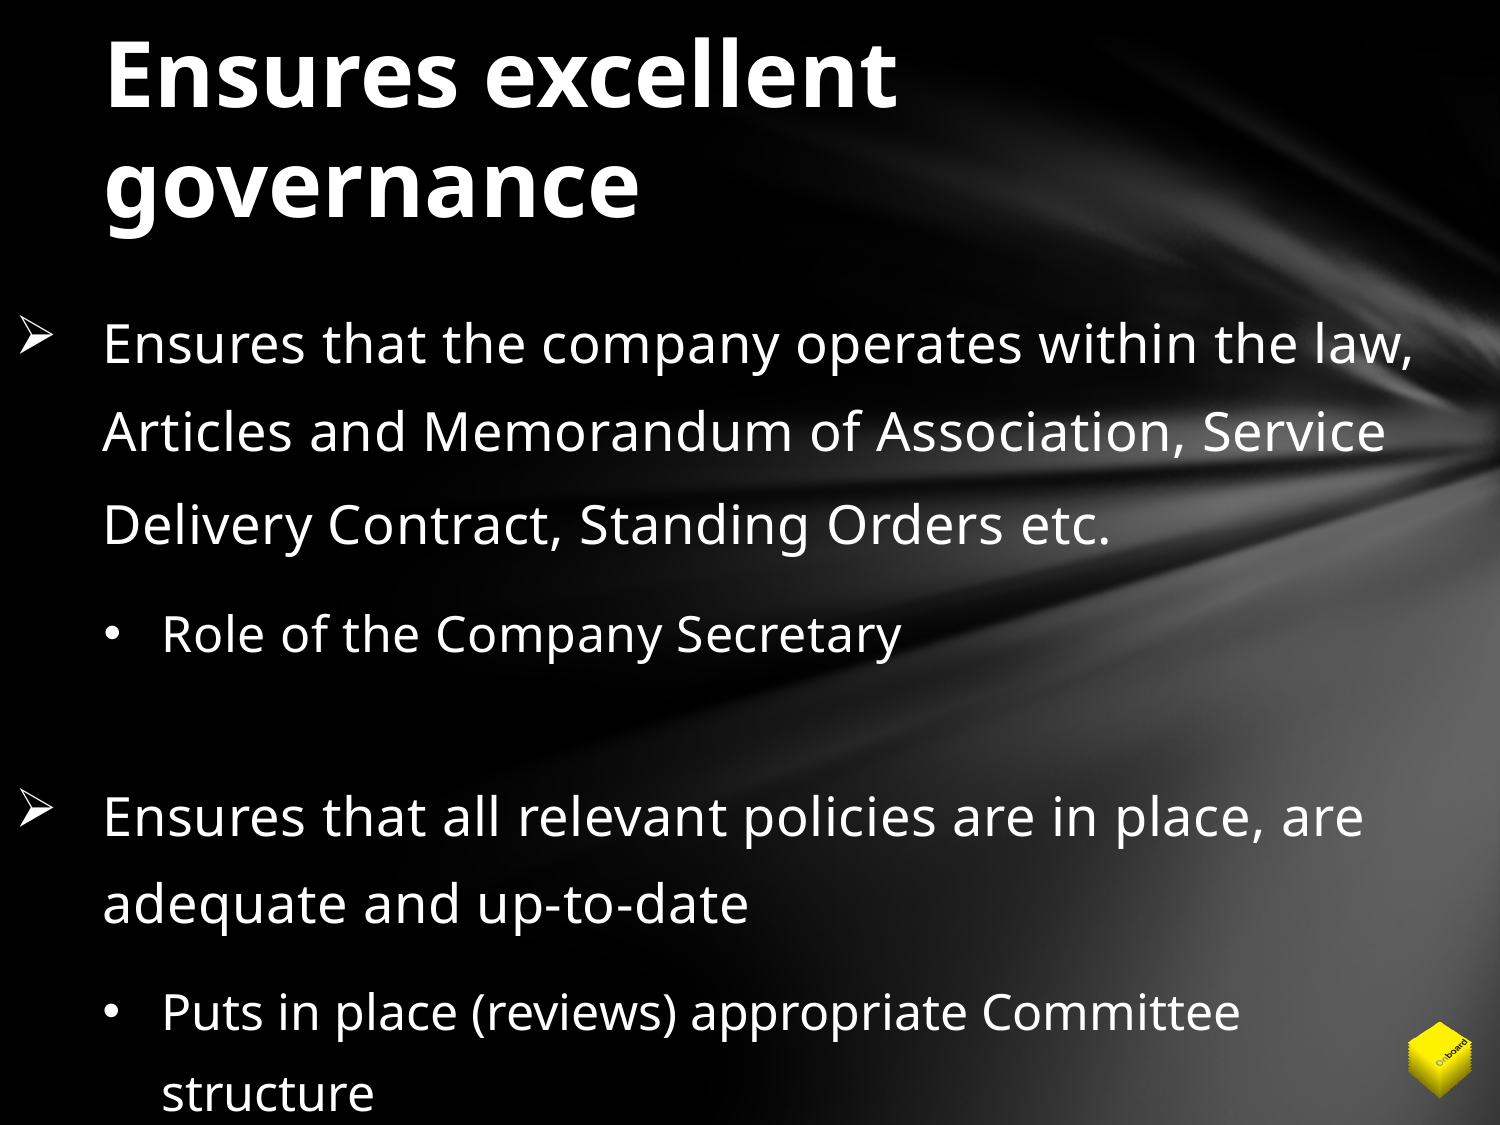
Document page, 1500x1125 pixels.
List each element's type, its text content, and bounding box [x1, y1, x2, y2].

title Ensures excellent governance [88, 102, 1476, 197]
list Ensures that the company operates within the law, Articles and Memorandum of Association, Service Delivery Contract, Standing Orders etc. Role of the Company Secretary Ensures that all relevant policies are in place, are adequate and up-to-date Puts in place (reviews) appropriate Committee structure [0, 278, 1476, 1125]
picture [0, 0, 1500, 91]
picture [1393, 1013, 1483, 1102]
